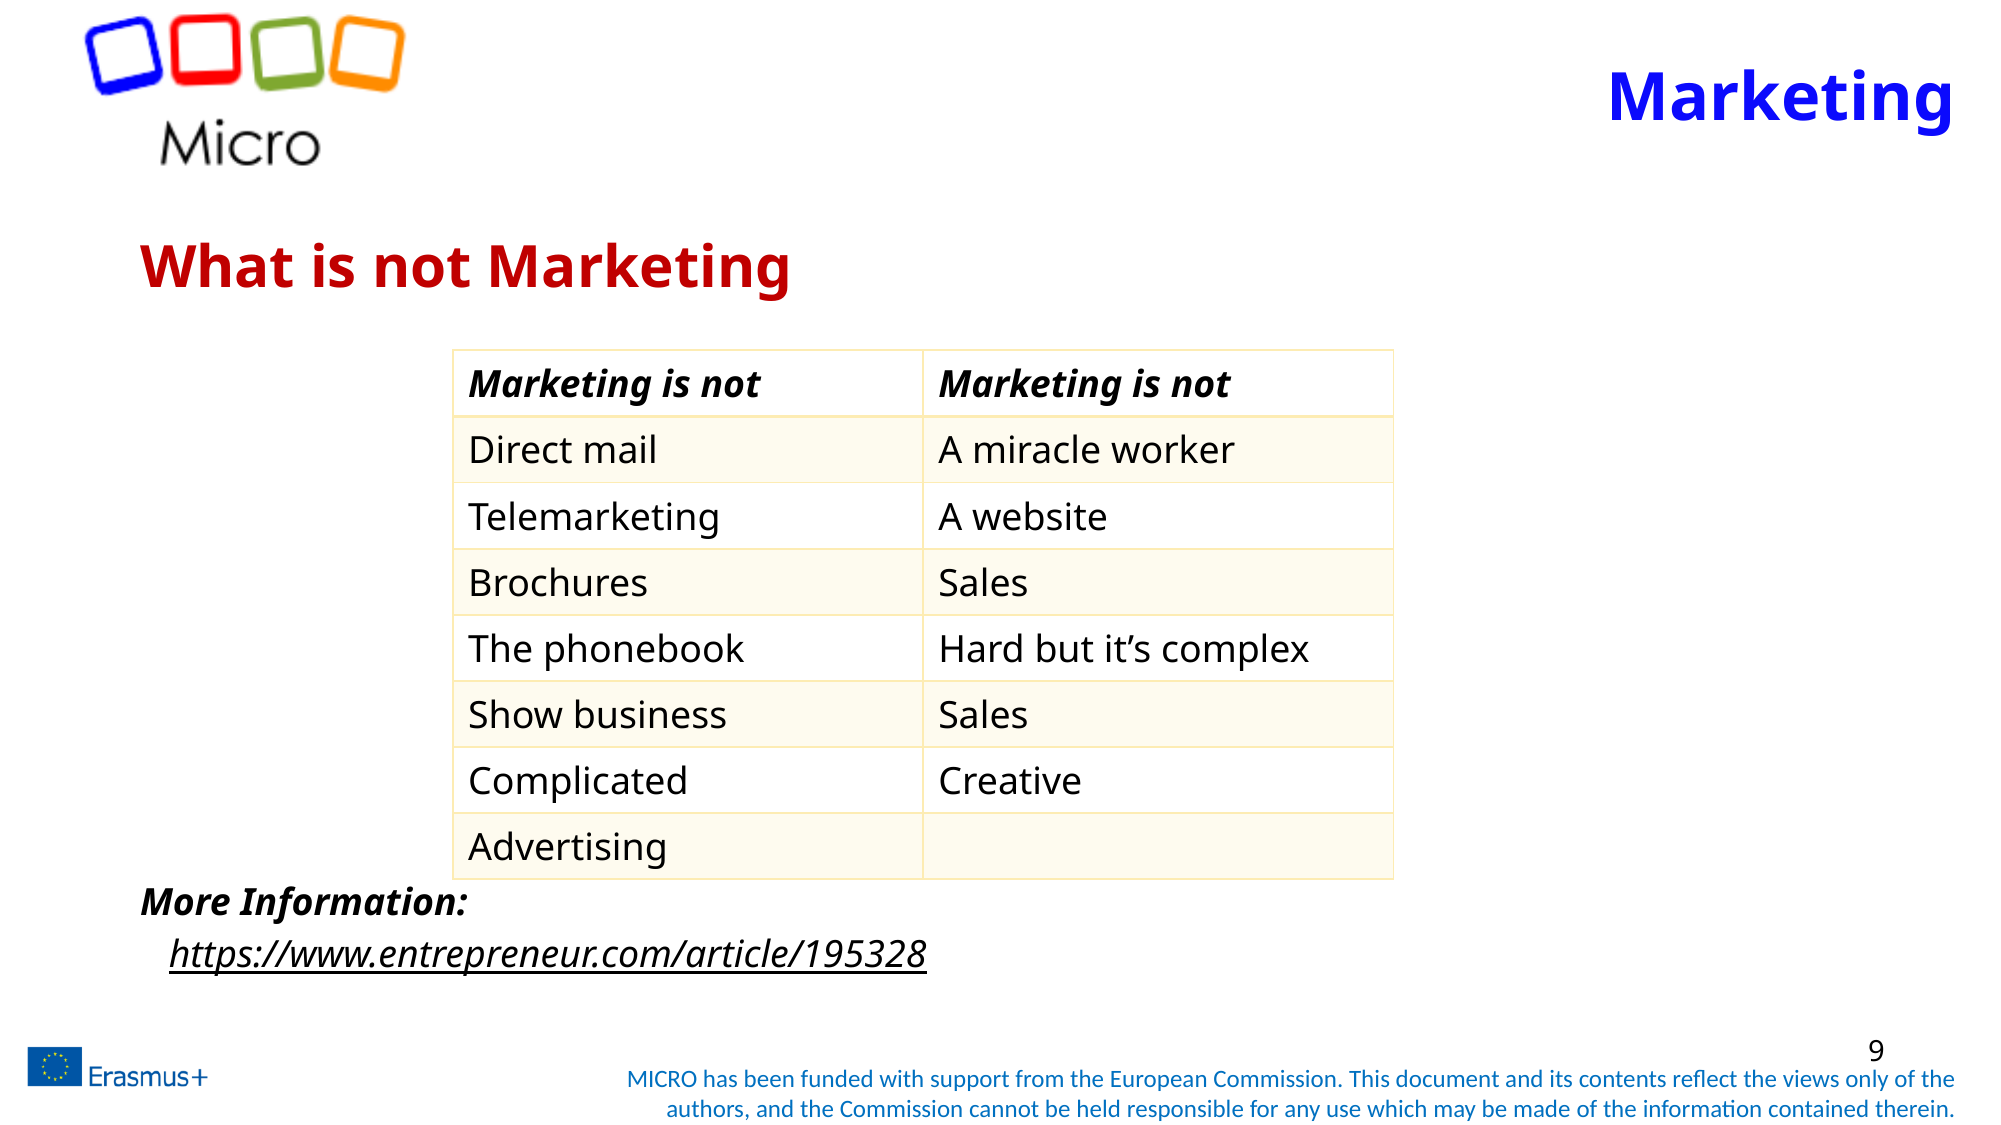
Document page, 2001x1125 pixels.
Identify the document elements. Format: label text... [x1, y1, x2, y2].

table_cell Telemarketing [454, 483, 922, 548]
picture [0, 0, 486, 190]
table_cell Creative [924, 748, 1393, 812]
picture [27, 1046, 208, 1087]
table_cell Brochures [454, 550, 922, 614]
table_cell A website [924, 483, 1393, 548]
table_cell [924, 814, 1393, 878]
table_cell Show business [454, 682, 922, 746]
table_cell Complicated [454, 748, 922, 812]
table_cell Sales [924, 550, 1393, 614]
table_cell A miracle worker [924, 418, 1393, 482]
table_cell Direct mail [454, 418, 922, 482]
table_cell Advertising [454, 814, 922, 878]
table_cell The phonebook [454, 616, 922, 680]
table_cell Sales [924, 682, 1393, 746]
table_header Marketing is not [924, 351, 1393, 415]
title Marketing [170, 0, 1971, 188]
table_header Marketing is not [454, 351, 922, 415]
slide_number 9 [1433, 1059, 1900, 1103]
text_box What is not Marketing More Information: https://www.entrepreneur.com/article/195328 [124, 221, 1925, 1059]
table_cell Hard but it’s complex [924, 616, 1393, 680]
